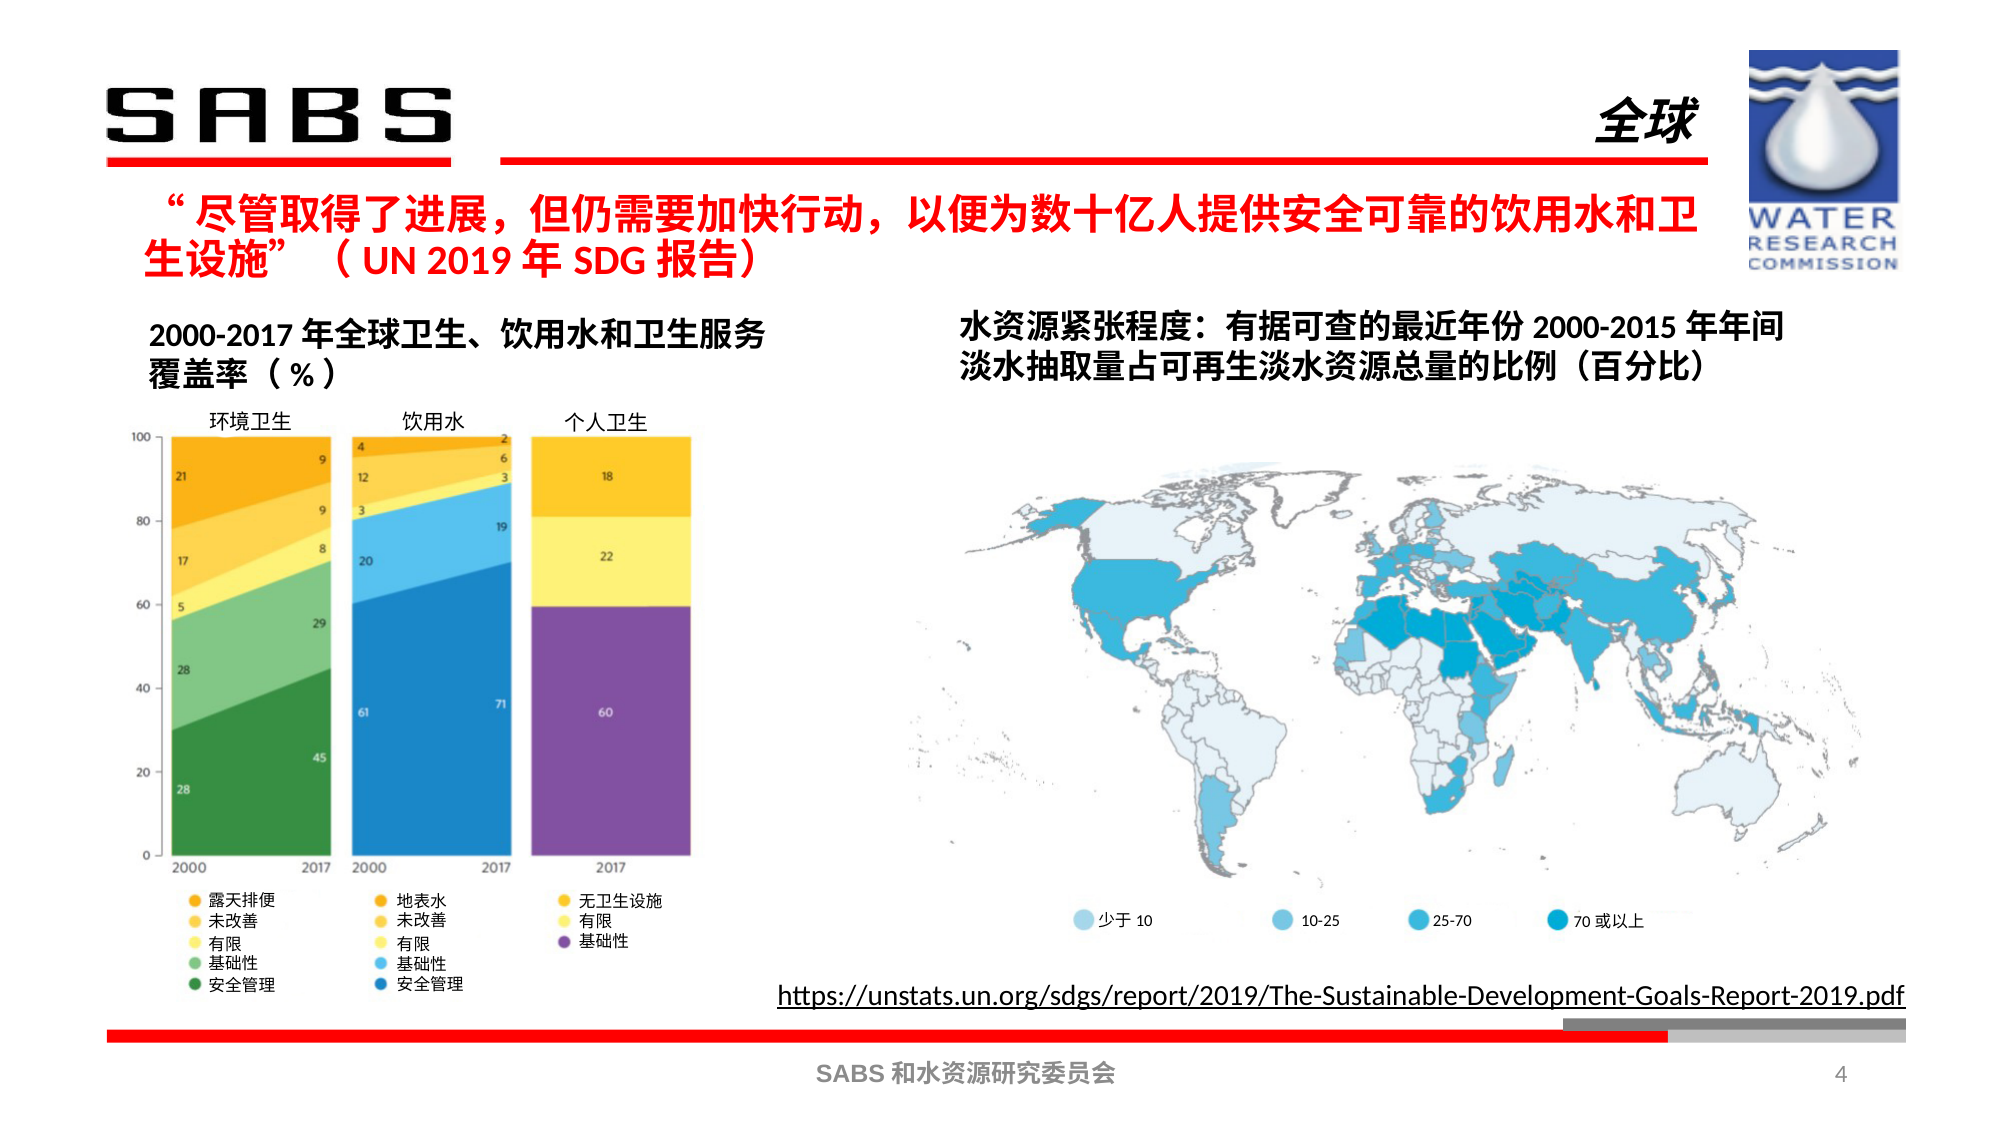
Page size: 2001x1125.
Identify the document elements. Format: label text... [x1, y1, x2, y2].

text_box 水资源紧张程度：有据可查的最近年份2000-2015年年间淡水抽取量占可再生淡水资源总量的比例（百分比） [944, 297, 1828, 393]
list “尽管取得了进展，但仍需要加快行动，以便为数十亿人提供安全可靠的饮用水和卫生设施”（UN 2019年SDG报告） [128, 185, 1719, 1017]
picture [908, 462, 1917, 983]
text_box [128, 408, 734, 1007]
picture [1749, 50, 1906, 272]
text_box 2000-2017年全球卫生、饮用水和卫生服务覆盖率（%） [134, 306, 787, 401]
slide_number 4 [1412, 1042, 1863, 1103]
list 全球 [861, 22, 1708, 158]
text_box https://unstats.un.org/sdgs/report/2019/The-Sustainable-Development-Goals-Report-2019.pdf [762, 968, 1956, 1019]
picture [106, 84, 459, 167]
